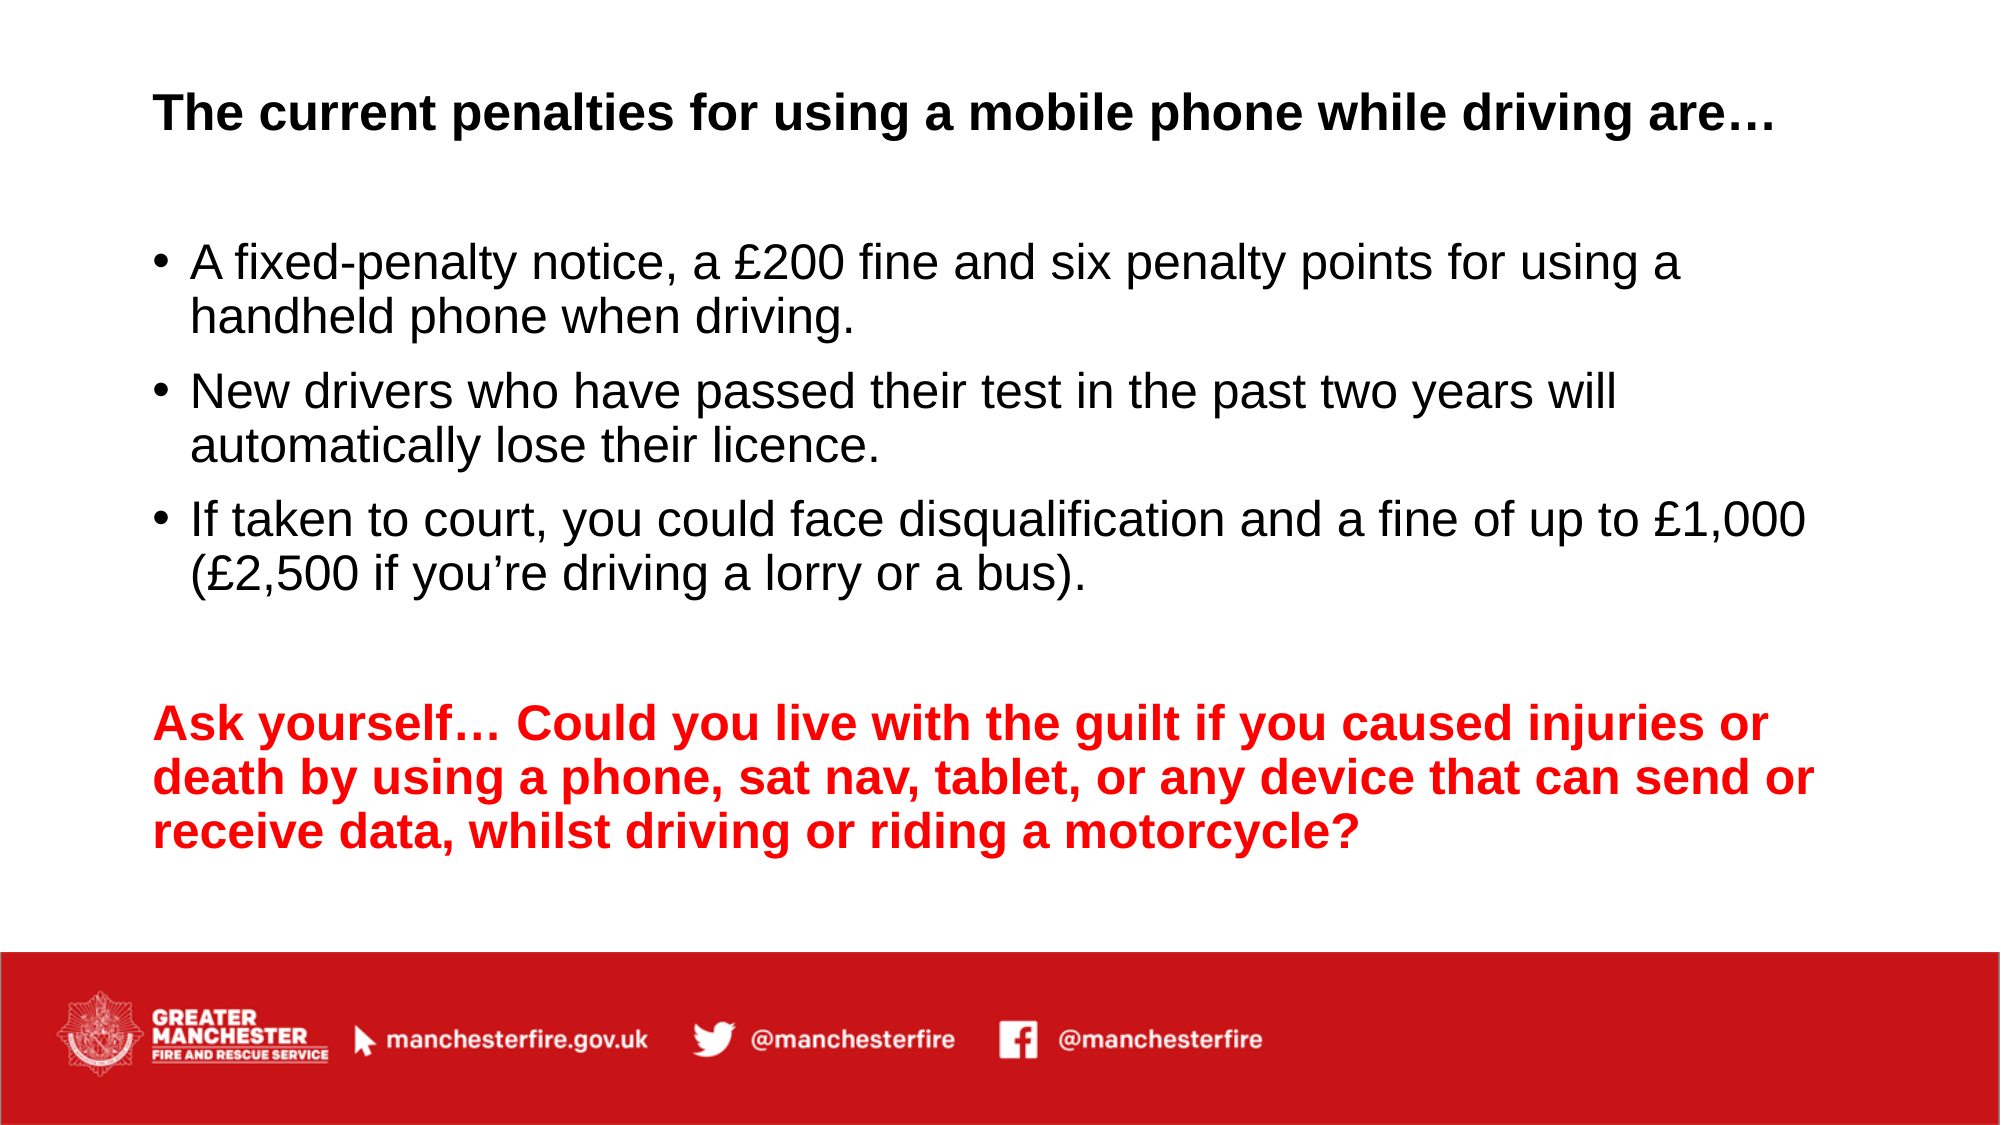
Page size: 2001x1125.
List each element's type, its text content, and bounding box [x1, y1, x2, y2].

list A fixed-penalty notice, a £200 fine and six penalty points for using a handheld phone when driving. New drivers who have passed their test in the past two years will automatically lose their licence. If taken to court, you could face disqualification and a fine of up to £1,000 (£2,500 if you’re driving a lorry or a bus). Ask yourself… Could you live with the guilt if you caused injuries or death by using a phone, sat nav, tablet, or any device that can send or receive data, whilst driving or riding a motorcycle? [137, 147, 1863, 952]
title The current penalties for using a mobile phone while driving are… [137, 59, 1863, 147]
picture [0, 952, 2000, 1125]
